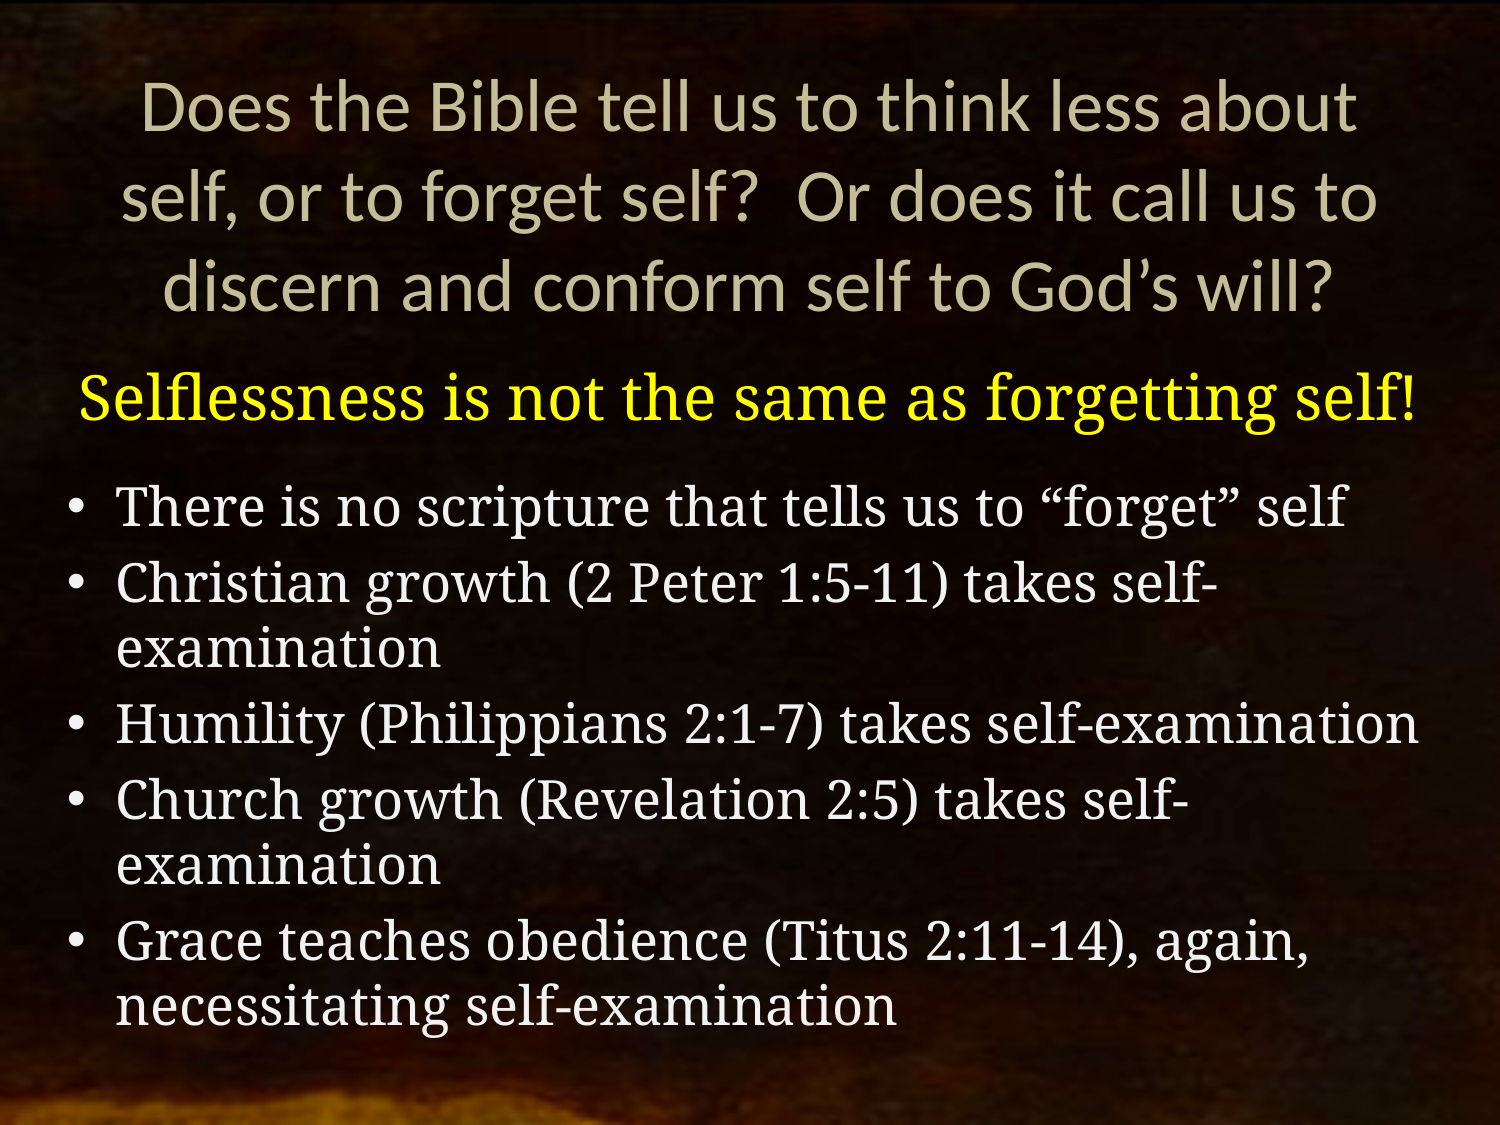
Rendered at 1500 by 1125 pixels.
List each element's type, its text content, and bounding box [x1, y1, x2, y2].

picture [0, 0, 1500, 1125]
title Does the Bible tell us to think less about self, or to forget self? Or does it call us to discern and conform self to God’s will? [75, 45, 1425, 338]
list Selflessness is not the same as forgetting self! There is no scripture that tells us to “forget” self Christian growth (2 Peter 1:5-11) takes self-examination Humility (Philippians 2:1-7) takes self-examination Church growth (Revelation 2:5) takes self-examination Grace teaches obedience (Titus 2:11-14), again, necessitating self-examination [24, 350, 1475, 1050]
